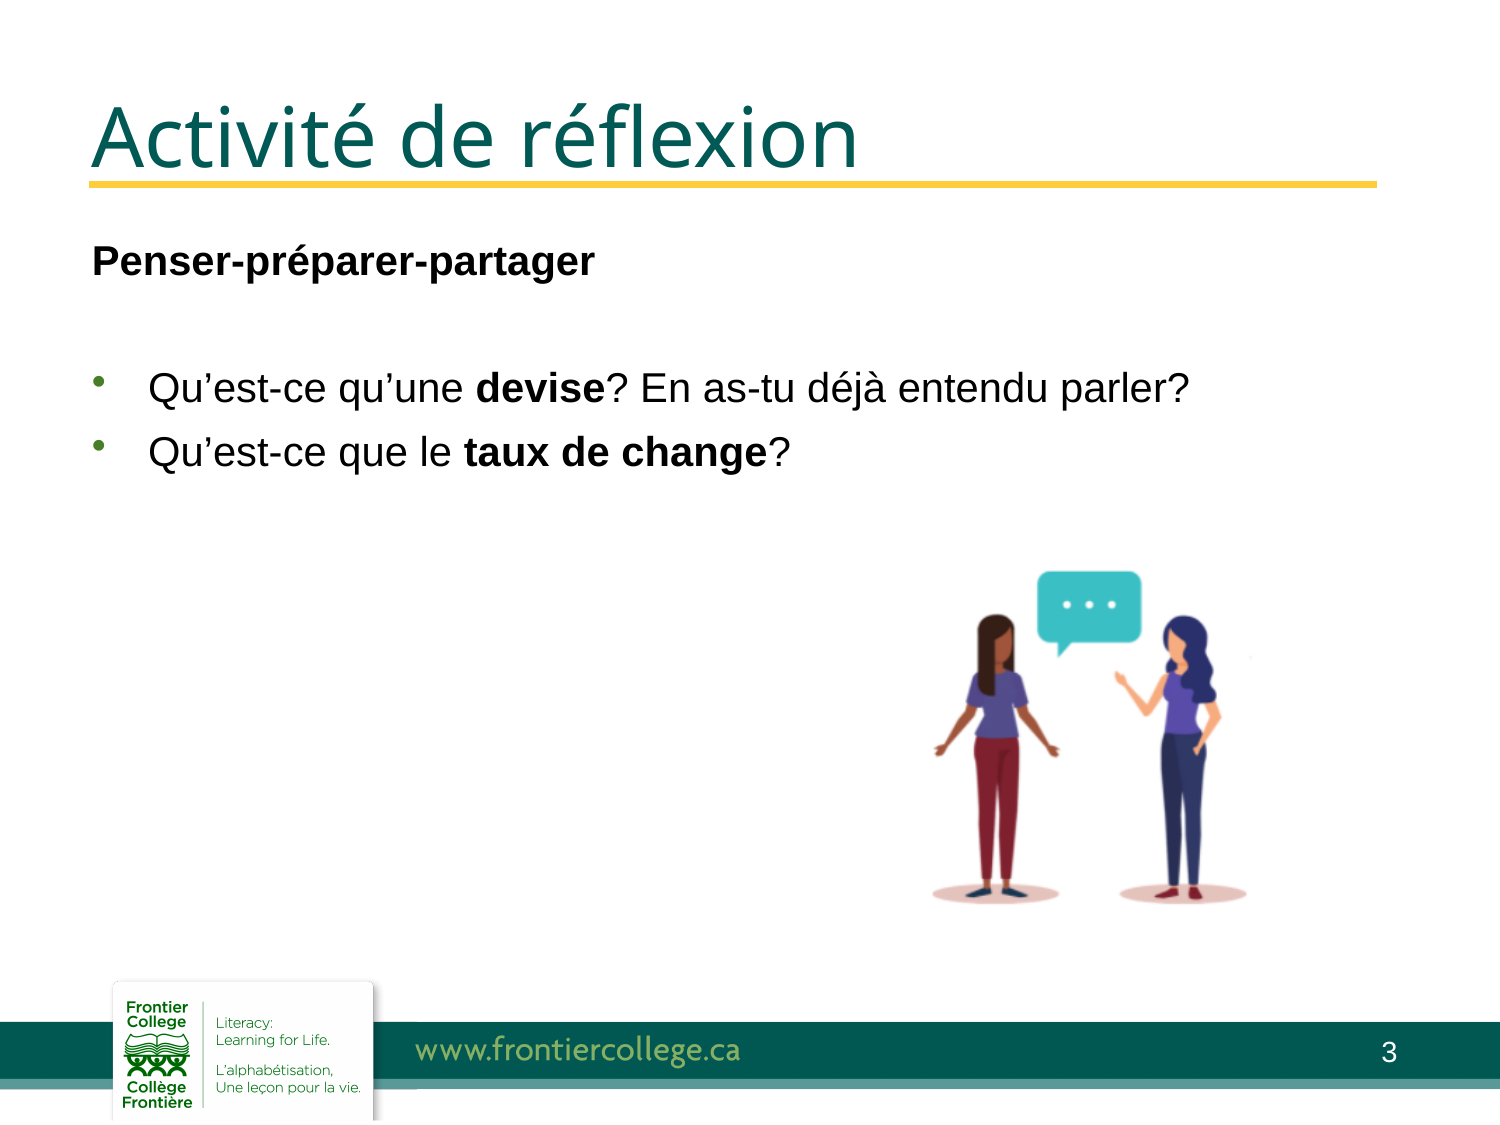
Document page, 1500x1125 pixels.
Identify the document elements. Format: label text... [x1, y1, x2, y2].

picture [932, 558, 1252, 918]
title Activité de réflexion [76, 87, 1377, 200]
picture [0, 973, 1500, 1121]
list Penser-préparer-partager Qu’est-ce qu’une devise? En as-tu déjà entendu parler? Qu’est-ce que le taux de change? [76, 231, 1377, 917]
